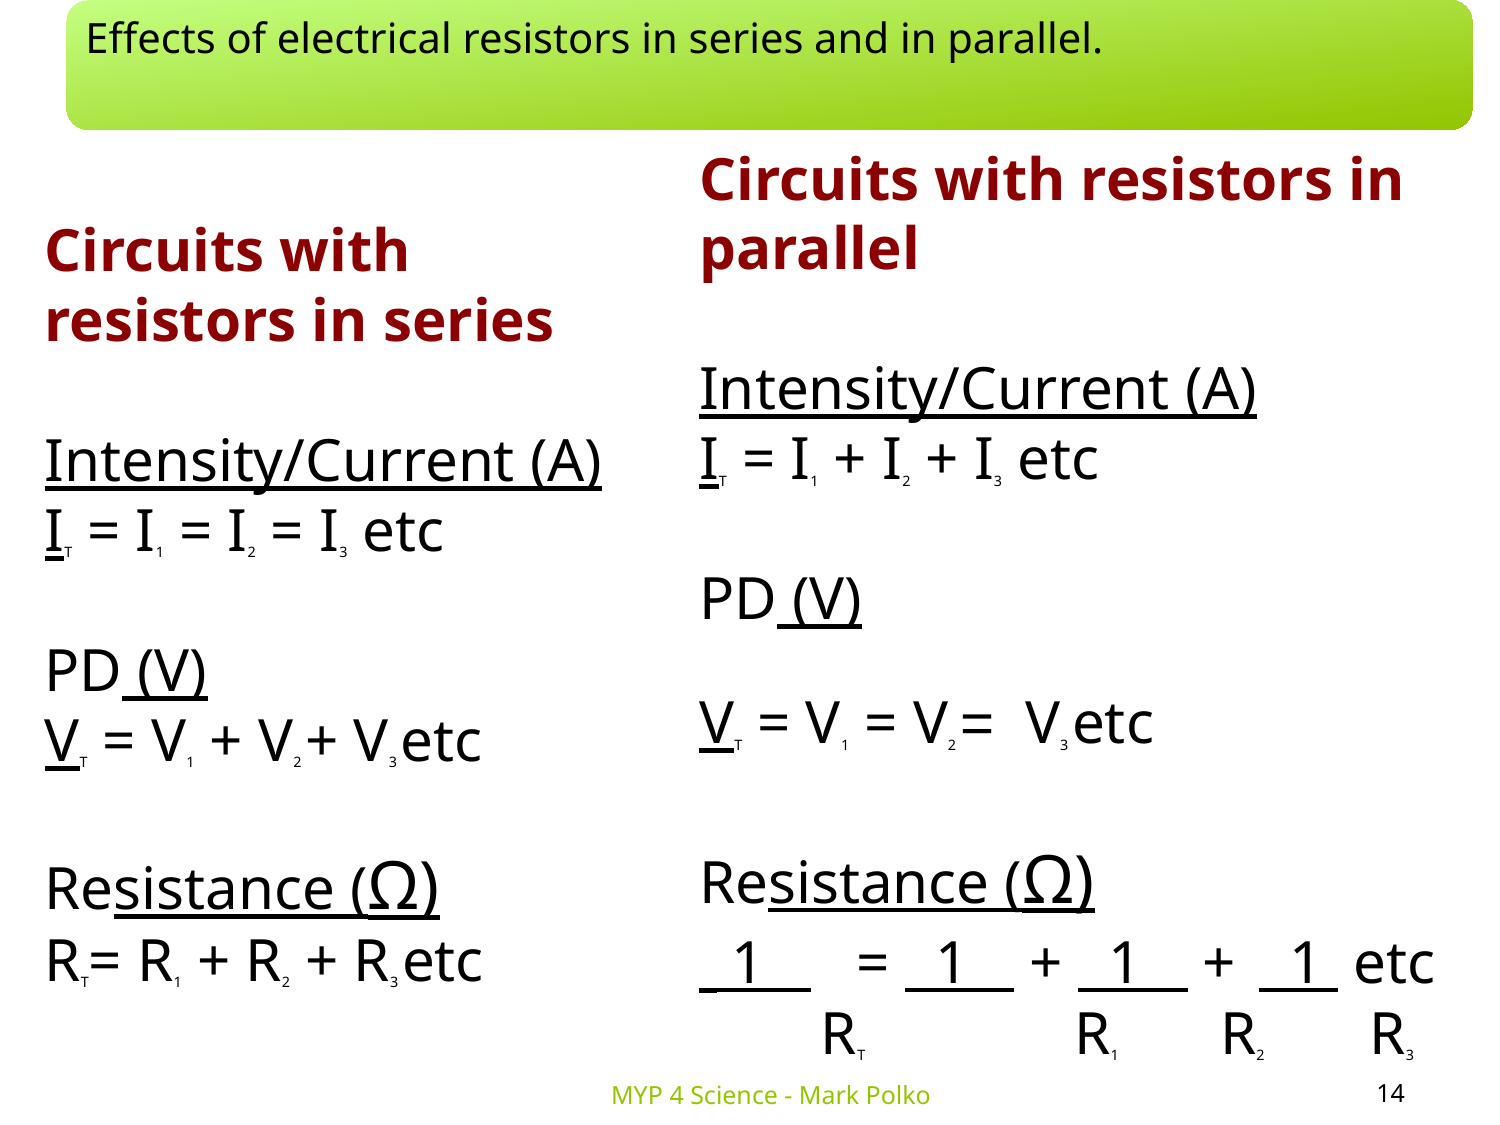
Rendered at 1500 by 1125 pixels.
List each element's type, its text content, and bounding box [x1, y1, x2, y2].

text_box Circuits with resistors in series Intensity/Current (A) IT = I1 = I2 = I3 etc PD (V) VT = V1 + V2 + V3 etc Resistance (Ω) RT= R1 + R2 + R3 etc [33, 208, 658, 999]
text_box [66, 0, 1473, 130]
slide_number 14 [1281, 1064, 1500, 1125]
text_box Circuits with resistors in parallel Intensity/Current (A) IT = I1 + I2 + I3 etc PD (V) VT = V1 = V2 = V3 etc Resistance (Ω) 1 = 1 + 1 + 1 etc RT R1 R2 R3 [688, 138, 1473, 1072]
footer MYP 4 Science - Mark Polko [572, 1065, 947, 1125]
